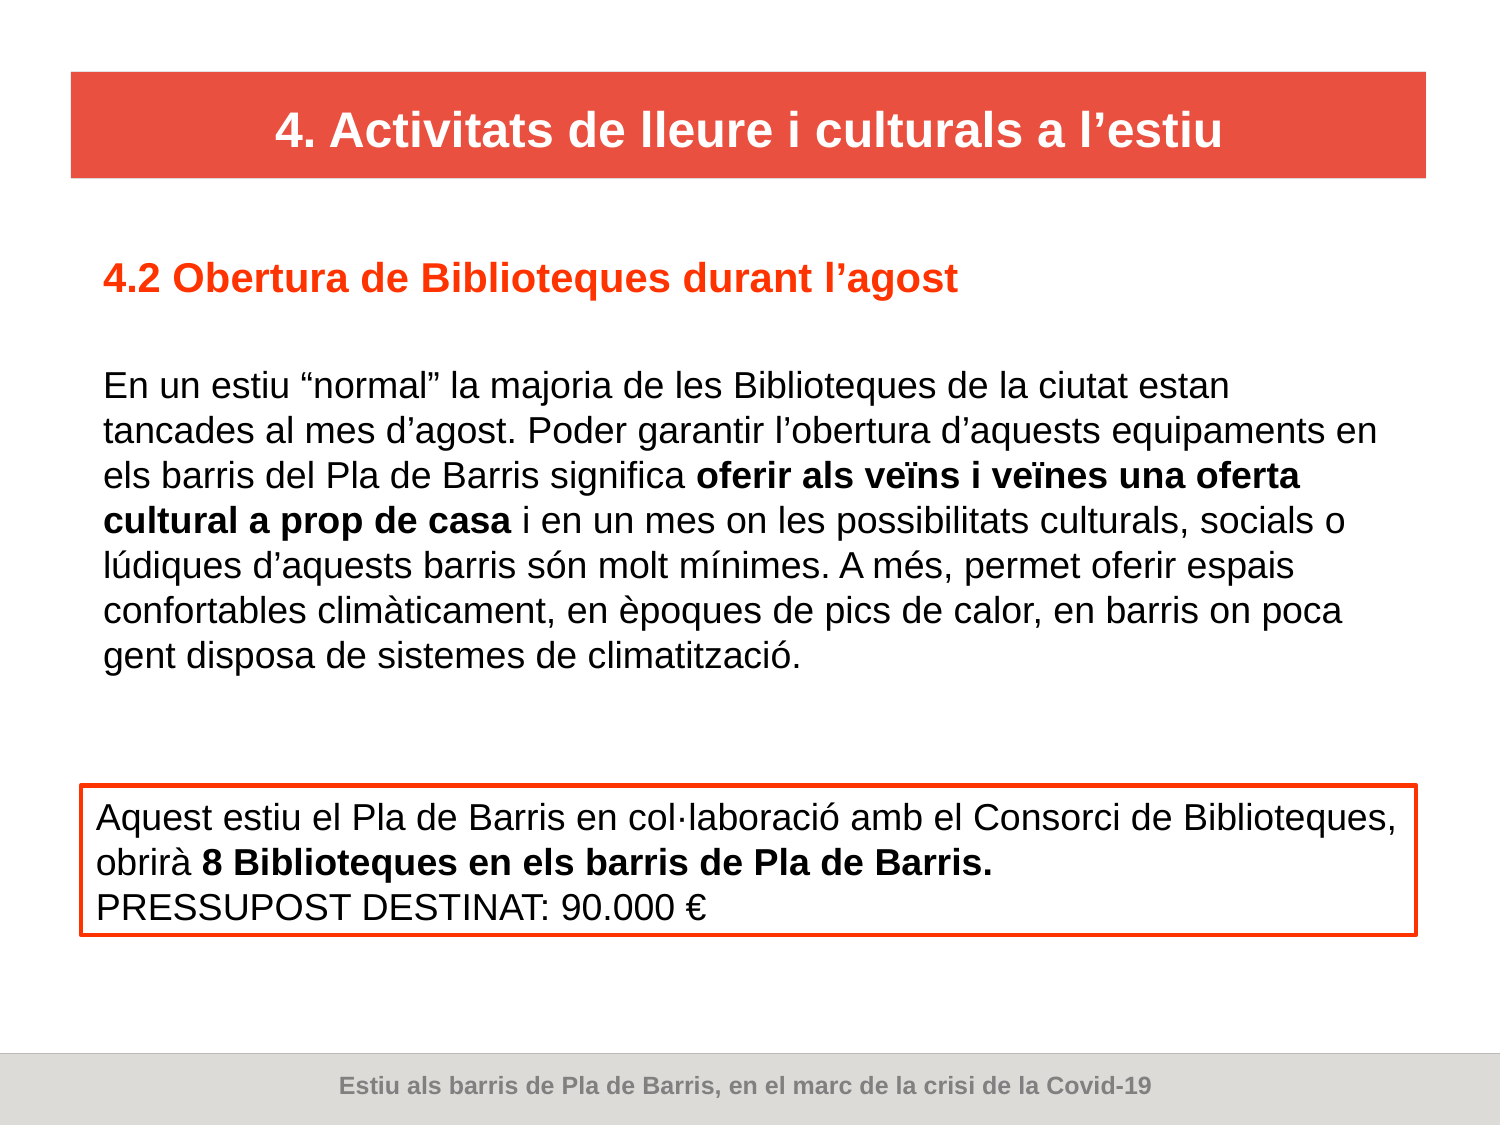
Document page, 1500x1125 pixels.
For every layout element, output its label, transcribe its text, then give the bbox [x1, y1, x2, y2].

text_box Aquest estiu el Pla de Barris en col·laboració amb el Consorci de Biblioteques, obrirà 8 Biblioteques en els barris de Pla de Barris. PRESSUPOST DESTINAT: 90.000 € [81, 785, 1416, 935]
picture [0, 1027, 1500, 1125]
text_box 4.2 Obertura de Biblioteques durant l’agost En un estiu “normal” la majoria de les Biblioteques de la ciutat estan tancades al mes d’agost. Poder garantir l’obertura d’aquests equipaments en els barris del Pla de Barris significa oferir als veïns i veïnes una oferta cultural a prop de casa i en un mes on les possibilitats culturals, socials o lúdiques d’aquests barris són molt mínimes. A més, permet oferir espais confortables climàticament, en èpoques de pics de calor, en barris on poca gent disposa de sistemes de climatització. [88, 243, 1400, 785]
picture [0, 0, 1499, 207]
